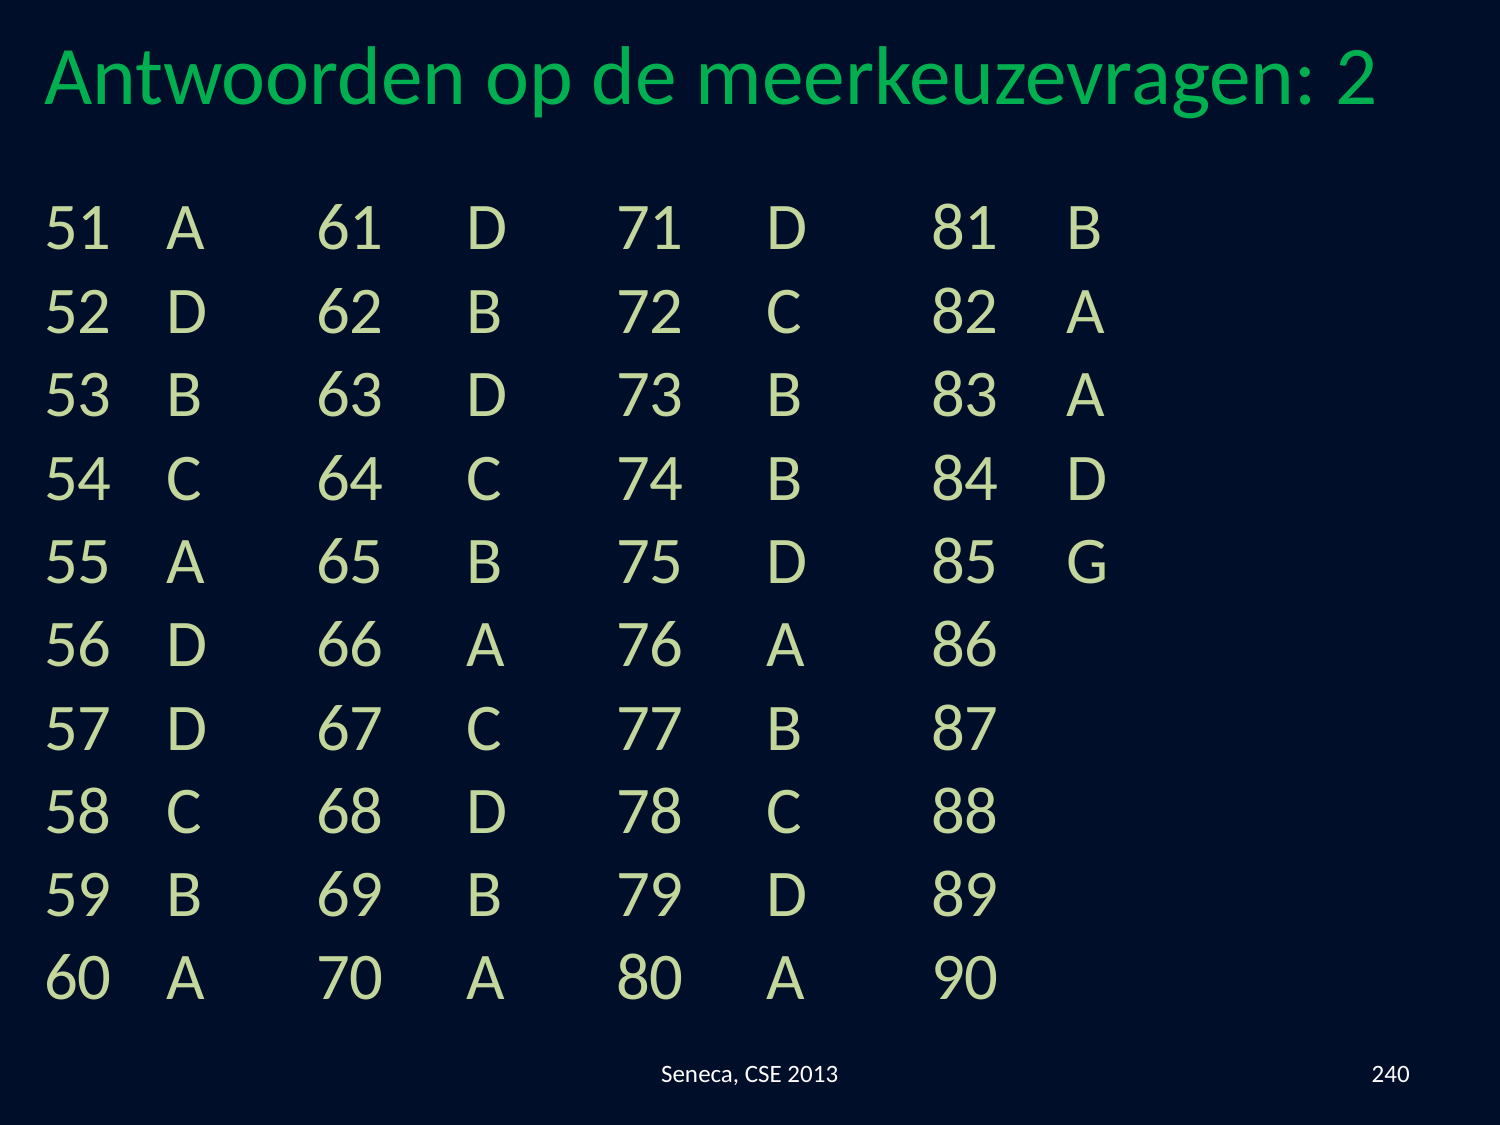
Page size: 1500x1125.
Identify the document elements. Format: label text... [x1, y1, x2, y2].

footer Seneca, CSE 2013 [512, 1042, 988, 1103]
text_box 51 A 61 D 71 D 81 B 52 D 62 B 72 C 82 A 53 B 63 D 73 B 83 A 54 C 64 C 74 B 84 D 55 A 65 B 75 D 85 G 56 D 66 A 76 A 86 57 D 67 C 77 B 87 58 C 68 D 78 C 88 59 B 69 B 79 D 89 60 A 70 A 80 A 90 [29, 172, 1471, 1021]
text_box Antwoorden op de meerkeuzevragen: 2 [29, 30, 1459, 129]
slide_number 240 [1074, 1042, 1425, 1103]
